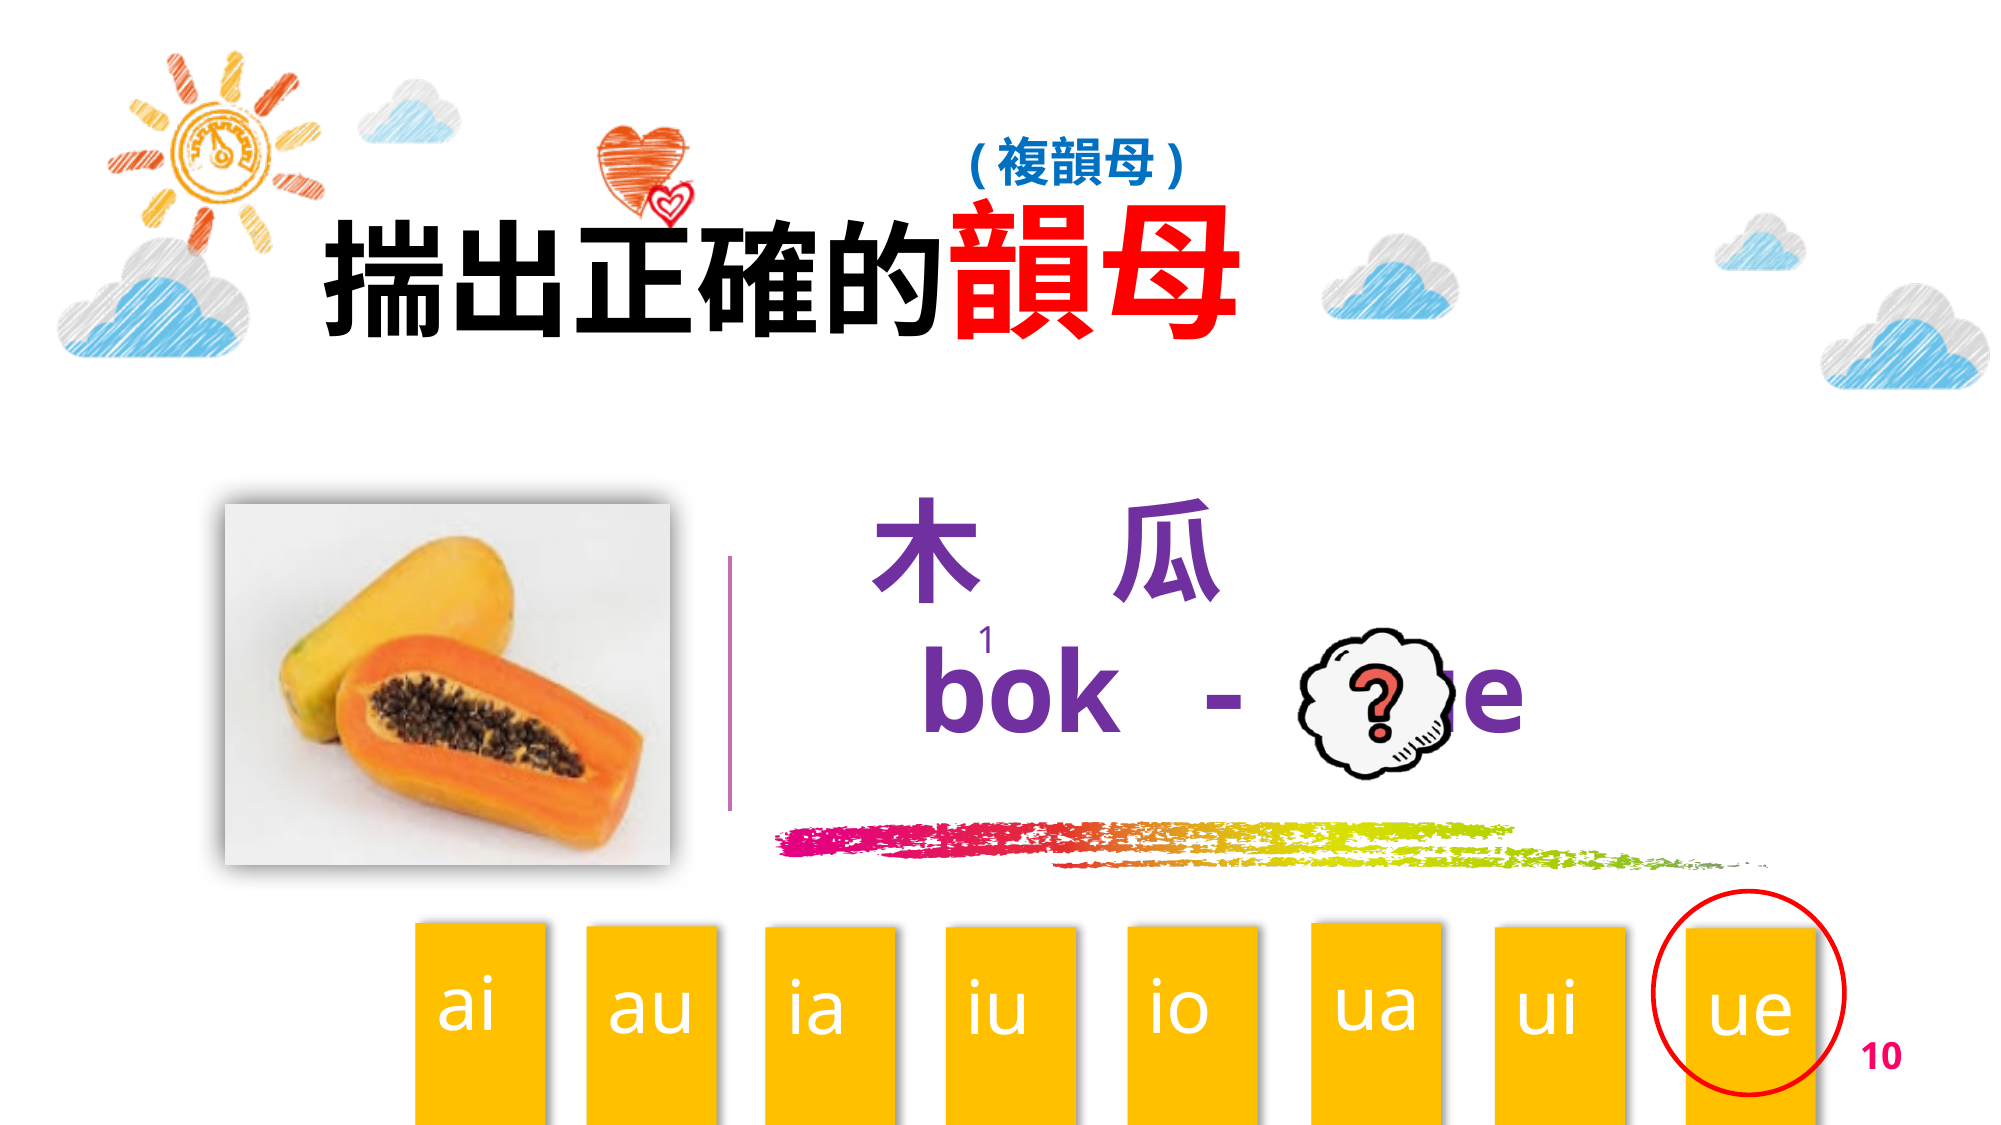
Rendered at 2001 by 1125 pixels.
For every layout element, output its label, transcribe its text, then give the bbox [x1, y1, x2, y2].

text_box ue [1685, 1067, 1817, 1125]
text_box 木 瓜 [777, 479, 1485, 624]
text_box ui [1494, 929, 1626, 1125]
text_box ai [414, 922, 546, 1125]
picture [730, 627, 1829, 929]
text_box au [586, 925, 718, 1125]
text_box iu [945, 929, 1077, 1125]
text_box io [1127, 929, 1259, 1125]
picture [225, 504, 670, 865]
text_box [1652, 929, 1846, 1096]
text_box 10 [1844, 1024, 1918, 1084]
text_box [837, 608, 1773, 764]
text_box ia [764, 929, 896, 1125]
text_box ua [1310, 929, 1442, 1125]
picture [0, 0, 2000, 479]
